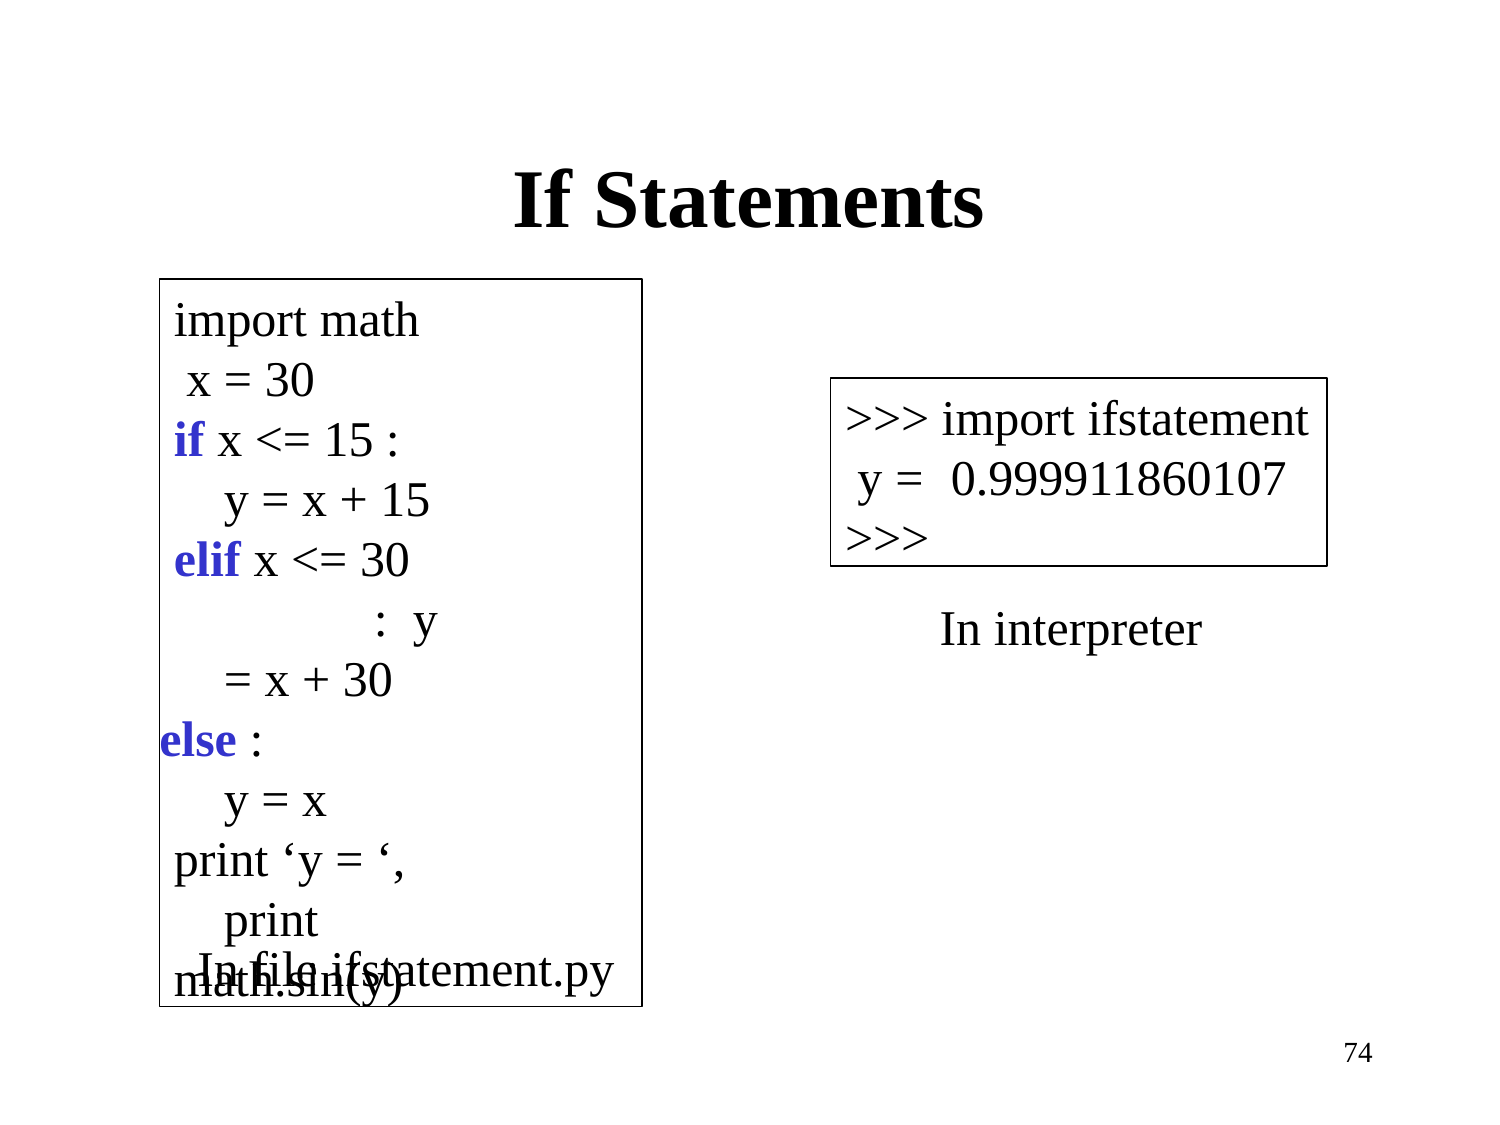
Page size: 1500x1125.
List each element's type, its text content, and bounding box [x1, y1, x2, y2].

slide_number 74 [1337, 1033, 1379, 1125]
title If Statements [510, 141, 990, 332]
text_box In interpreter [937, 593, 1205, 656]
text_box In file ifstatement.py [195, 934, 618, 997]
text_box >>> import ifstatement y = 0.999911860107 >>> [830, 378, 1328, 566]
text_box import math x = 30 if x <= 15 : y = x + 15 elif x <= 30 : y = x + 30 else : y = x print ‘y = ‘, print math.sin(y) [159, 278, 642, 1007]
